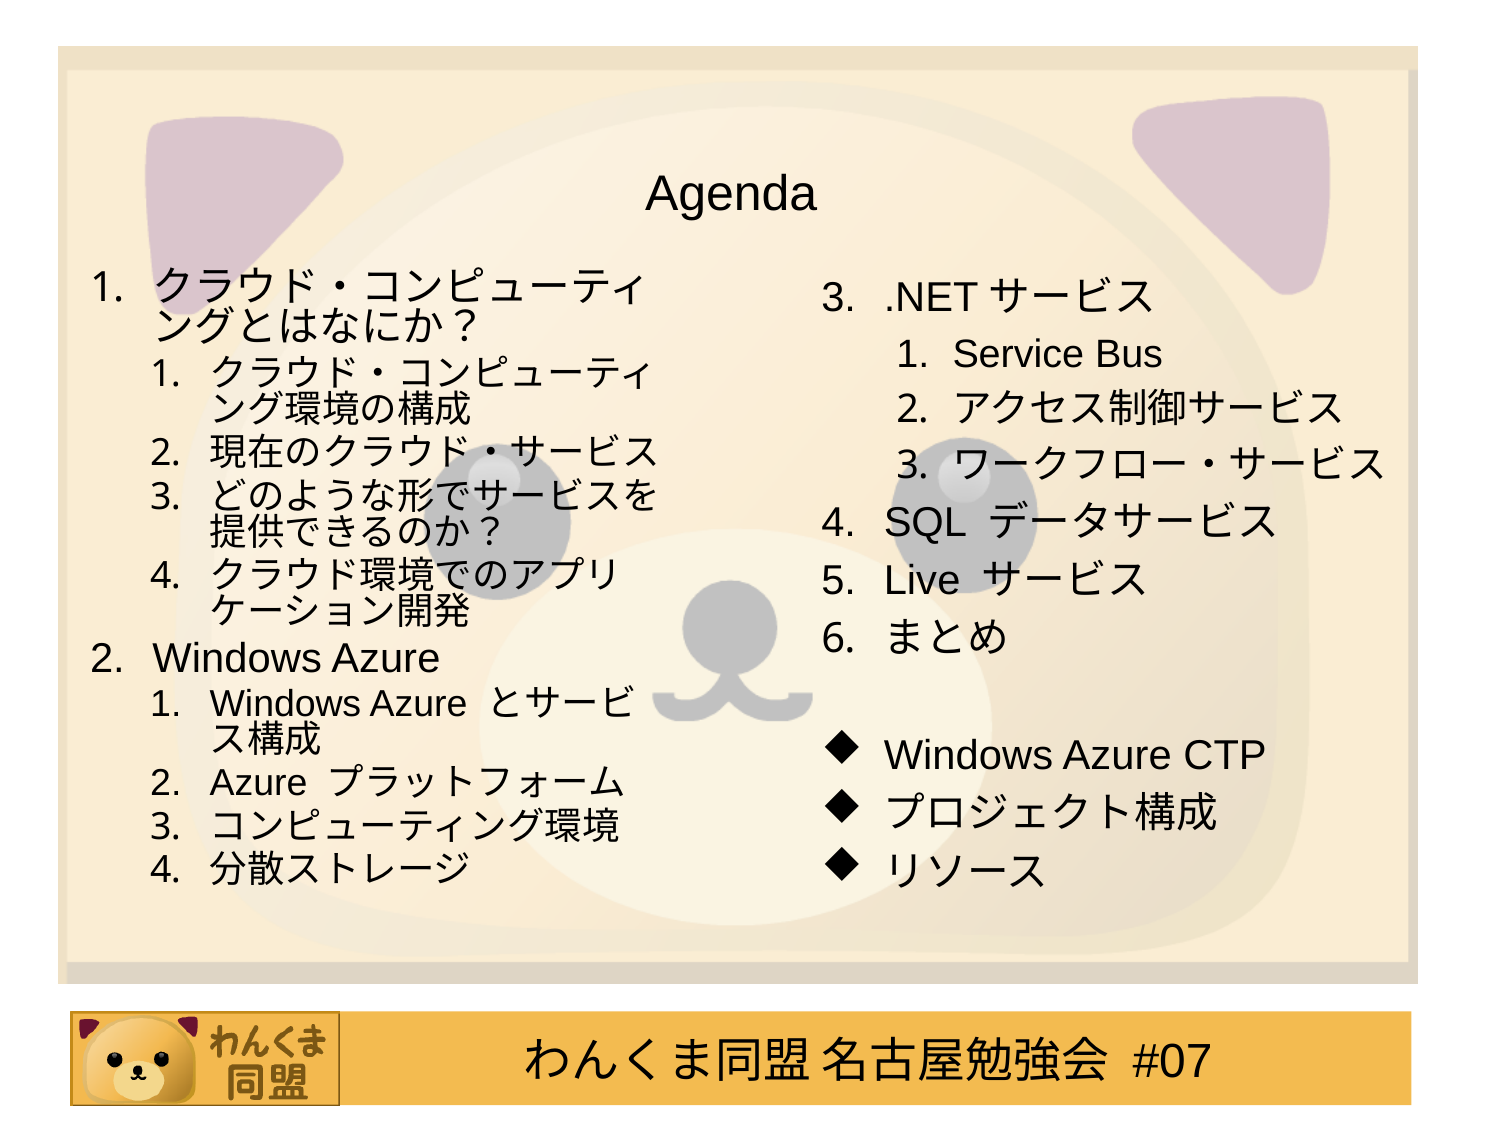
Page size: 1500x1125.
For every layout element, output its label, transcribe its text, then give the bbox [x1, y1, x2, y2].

subtitle クラウド・コンピューティングとはなにか？ クラウド・コンピューティング環境の構成 現在のクラウド・サービス どのような形でサービスを提供できるのか？ クラウド環境でのアプリケーション開発 Windows Azure Windows Azure とサービス構成 Azure プラットフォーム コンピューティング環境 分散ストレージ [74, 262, 676, 962]
picture [58, 46, 1418, 984]
list .NETサービス Service Bus アクセス制御サービス ワークフロー・サービス SQL データサービス Live サービス まとめ Windows Azure CTP プロジェクト構成 リソース [806, 262, 1407, 962]
picture [70, 1011, 340, 1106]
title Agenda [93, 70, 1369, 312]
